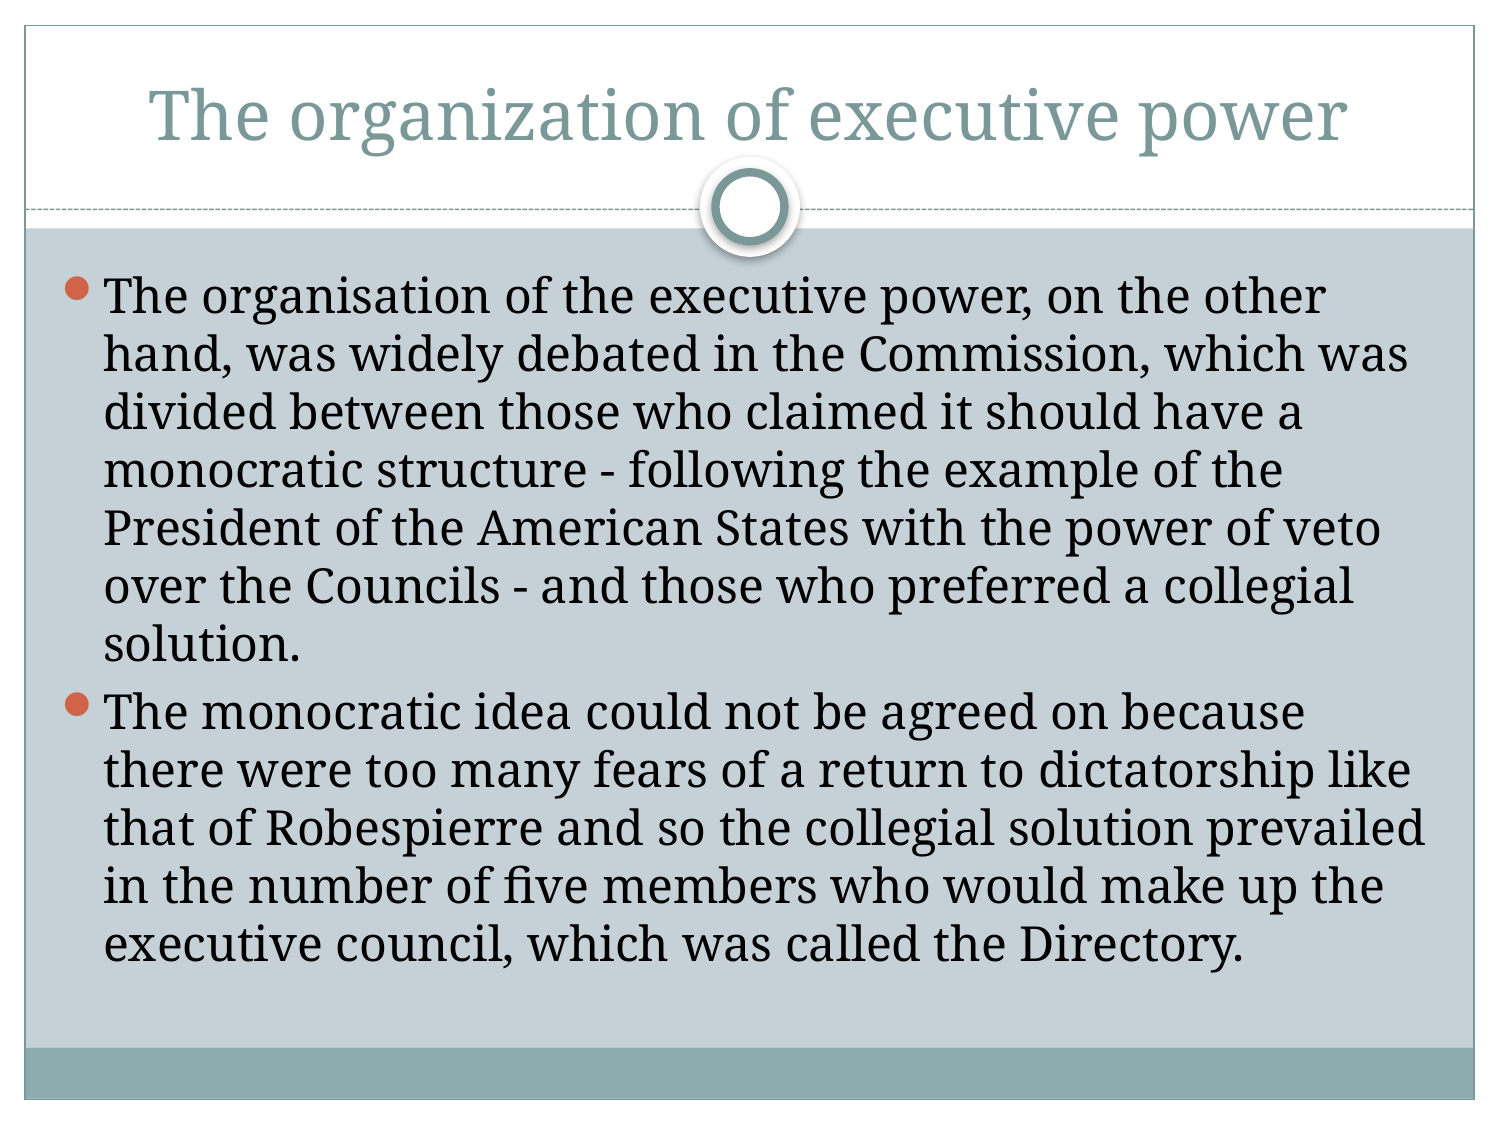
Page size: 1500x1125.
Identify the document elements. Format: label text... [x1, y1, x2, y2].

title The organization of executive power [49, 37, 1450, 162]
list The organisation of the executive power, on the other hand, was widely debated in the Commission, which was divided between those who claimed it should have a monocratic structure - following the example of the President of the American States with the power of veto over the Councils - and those who preferred a collegial solution. The monocratic idea could not be agreed on because there were too many fears of a return to dictatorship like that of Robespierre and so the collegial solution prevailed in the number of five members who would make up the executive council, which was called the Directory. [46, 257, 1445, 1001]
